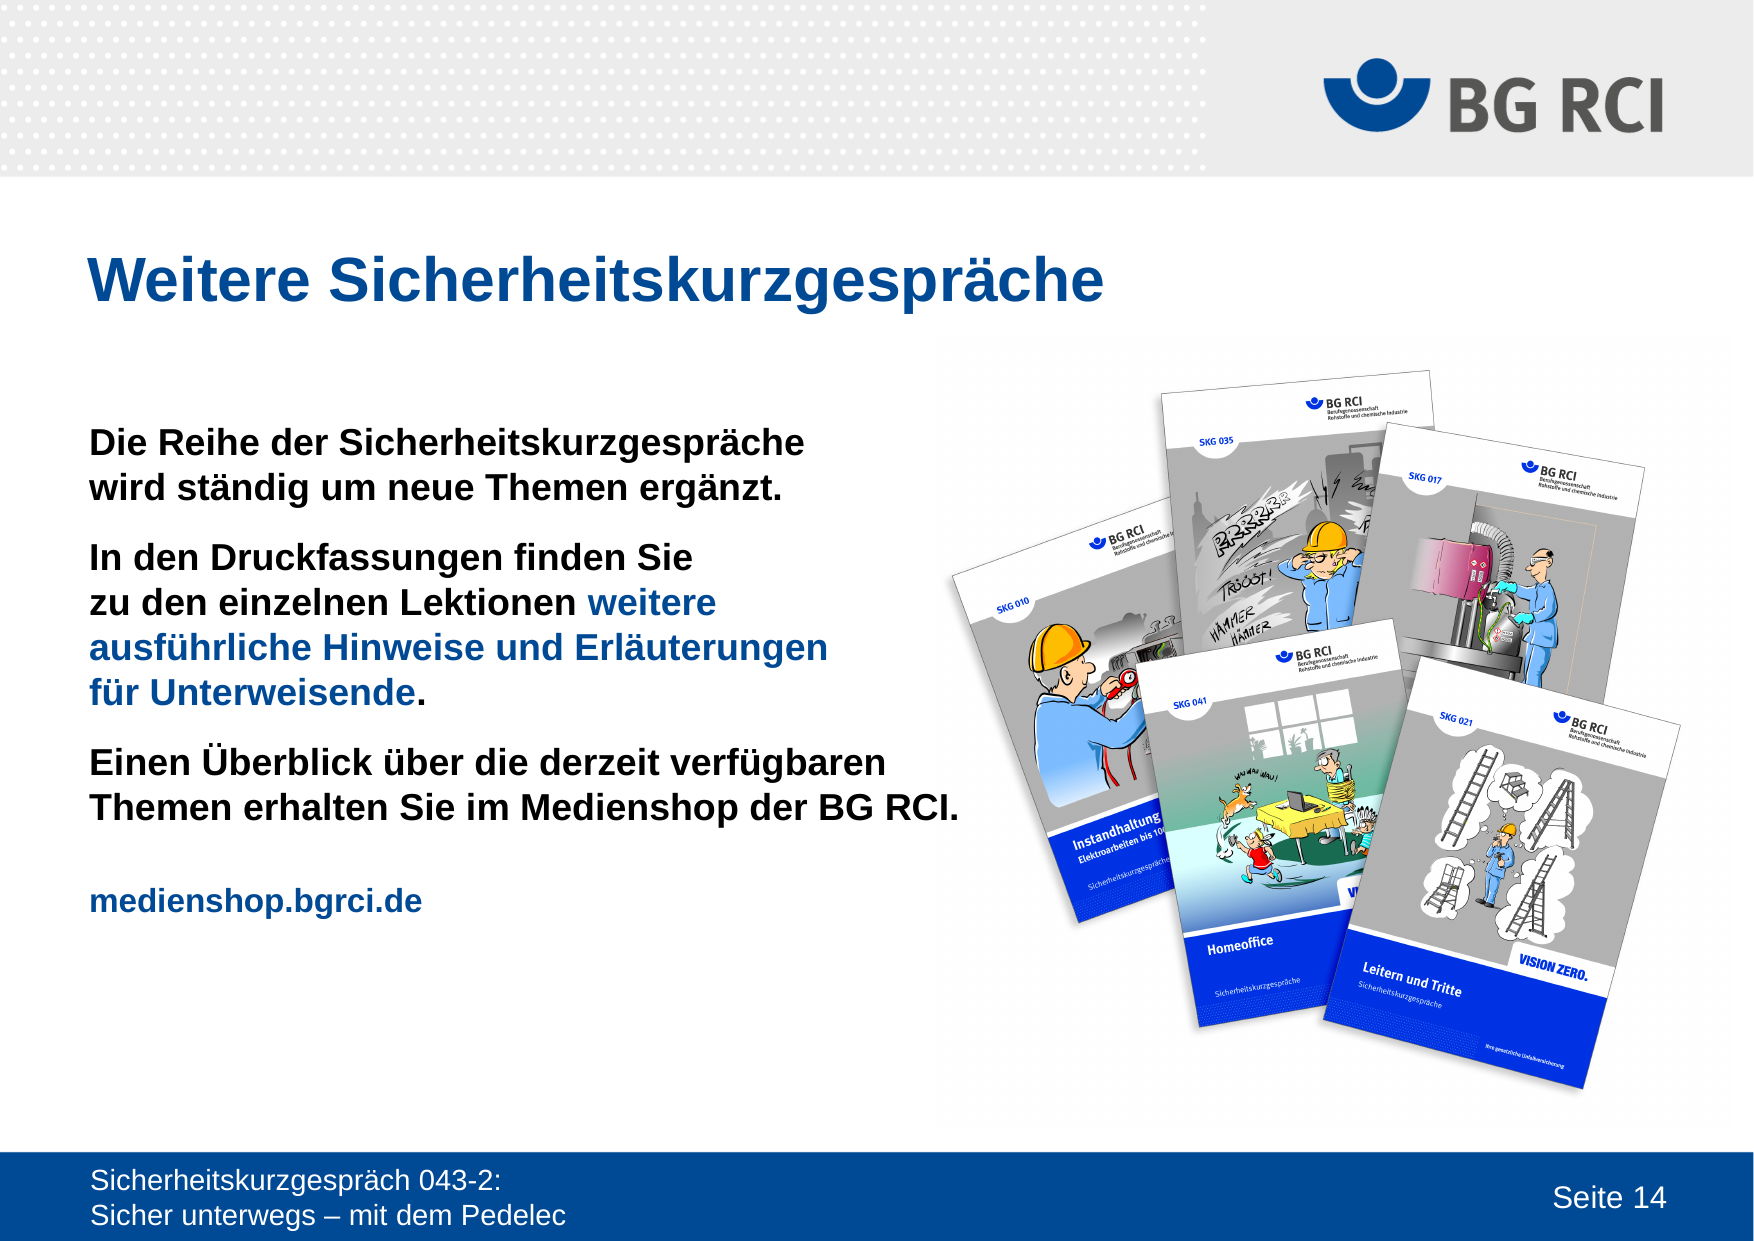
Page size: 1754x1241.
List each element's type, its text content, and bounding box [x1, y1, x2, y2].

slide_number Seite 14 [1407, 1151, 1668, 1241]
text_box medienshop.bgrci.de [74, 871, 929, 927]
text_box Die Reihe der Sicherheitskurzgespräche wird ständig um neue Themen ergänzt. In den Druckfassungen finden Sie zu den einzelnen Lektionen weitere ausführliche Hinweise und Erläuterungen für Unterweisende. Einen Überblick über die derzeit verfügbaren Themen erhalten Sie im Medienshop der BG RCI. [74, 410, 929, 836]
picture [0, 0, 1754, 1241]
text_box Weitere Sicherheitskurzgespräche [87, 238, 1344, 337]
